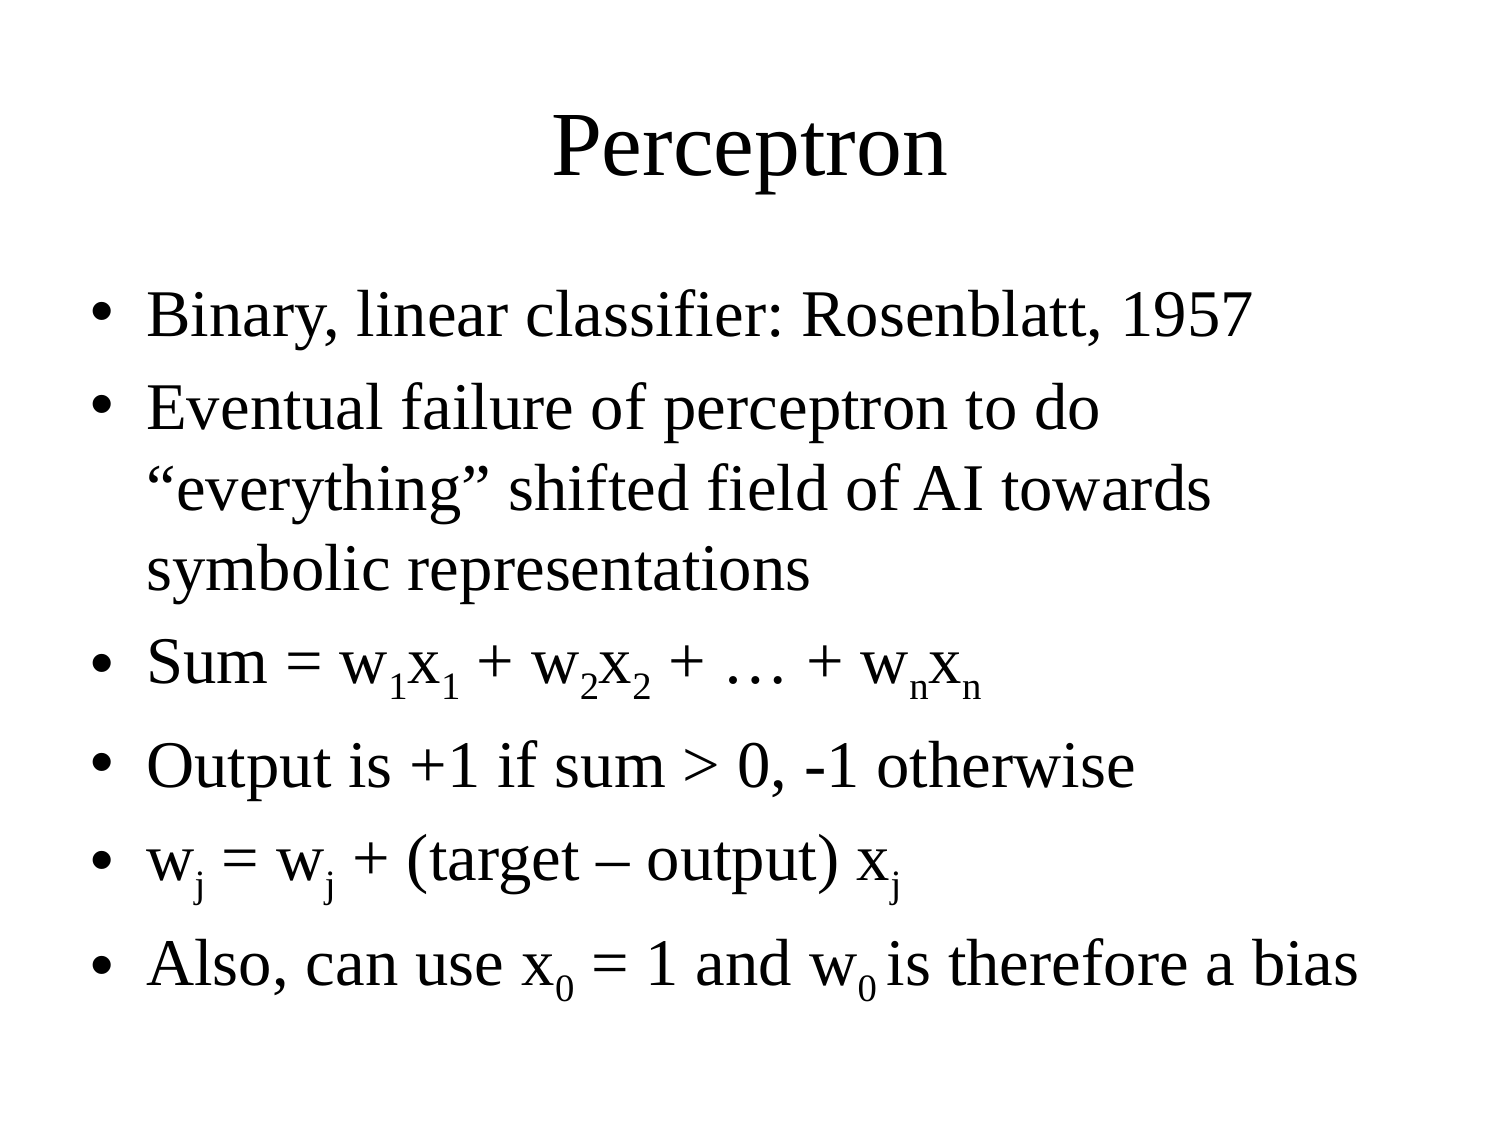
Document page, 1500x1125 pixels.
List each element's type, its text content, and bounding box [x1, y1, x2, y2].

list Binary, linear classifier: Rosenblatt, 1957 Eventual failure of perceptron to do “everything” shifted field of AI towards symbolic representations Sum = w1x1 + w2x2 + … + wnxn Output is +1 if sum > 0, -1 otherwise wj = wj + (target – output) xj Also, can use x0 = 1 and w0 is therefore a bias [75, 262, 1425, 1005]
title Perceptron [75, 45, 1425, 233]
